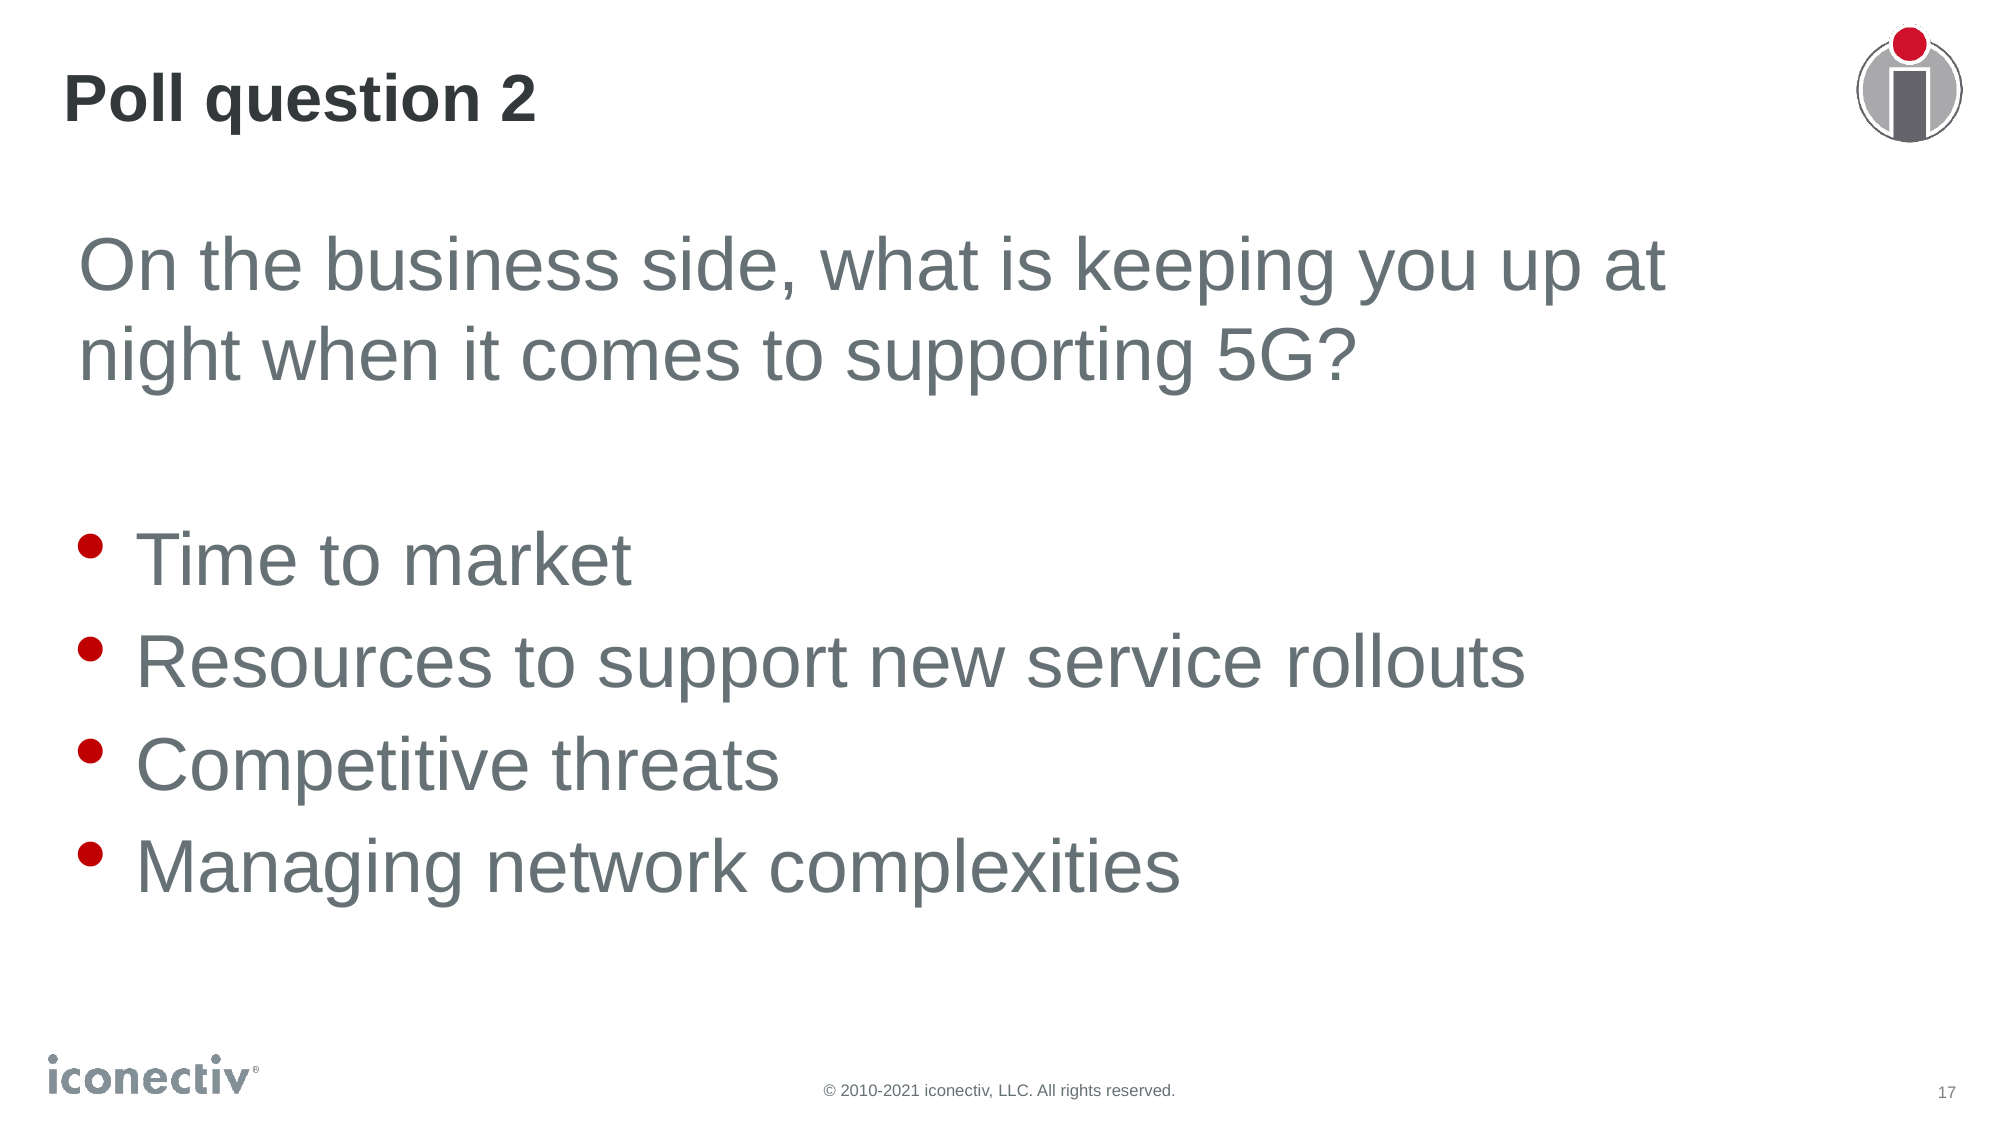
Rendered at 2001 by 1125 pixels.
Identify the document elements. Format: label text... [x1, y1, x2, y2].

picture [48, 1054, 259, 1094]
list On the business side, what is keeping you up at night when it comes to supporting 5G? Time to market Resources to support new service rollouts Competitive threats Managing network complexities [63, 207, 1789, 922]
title Poll question 2 [63, 63, 1789, 137]
picture [1851, 21, 1967, 146]
